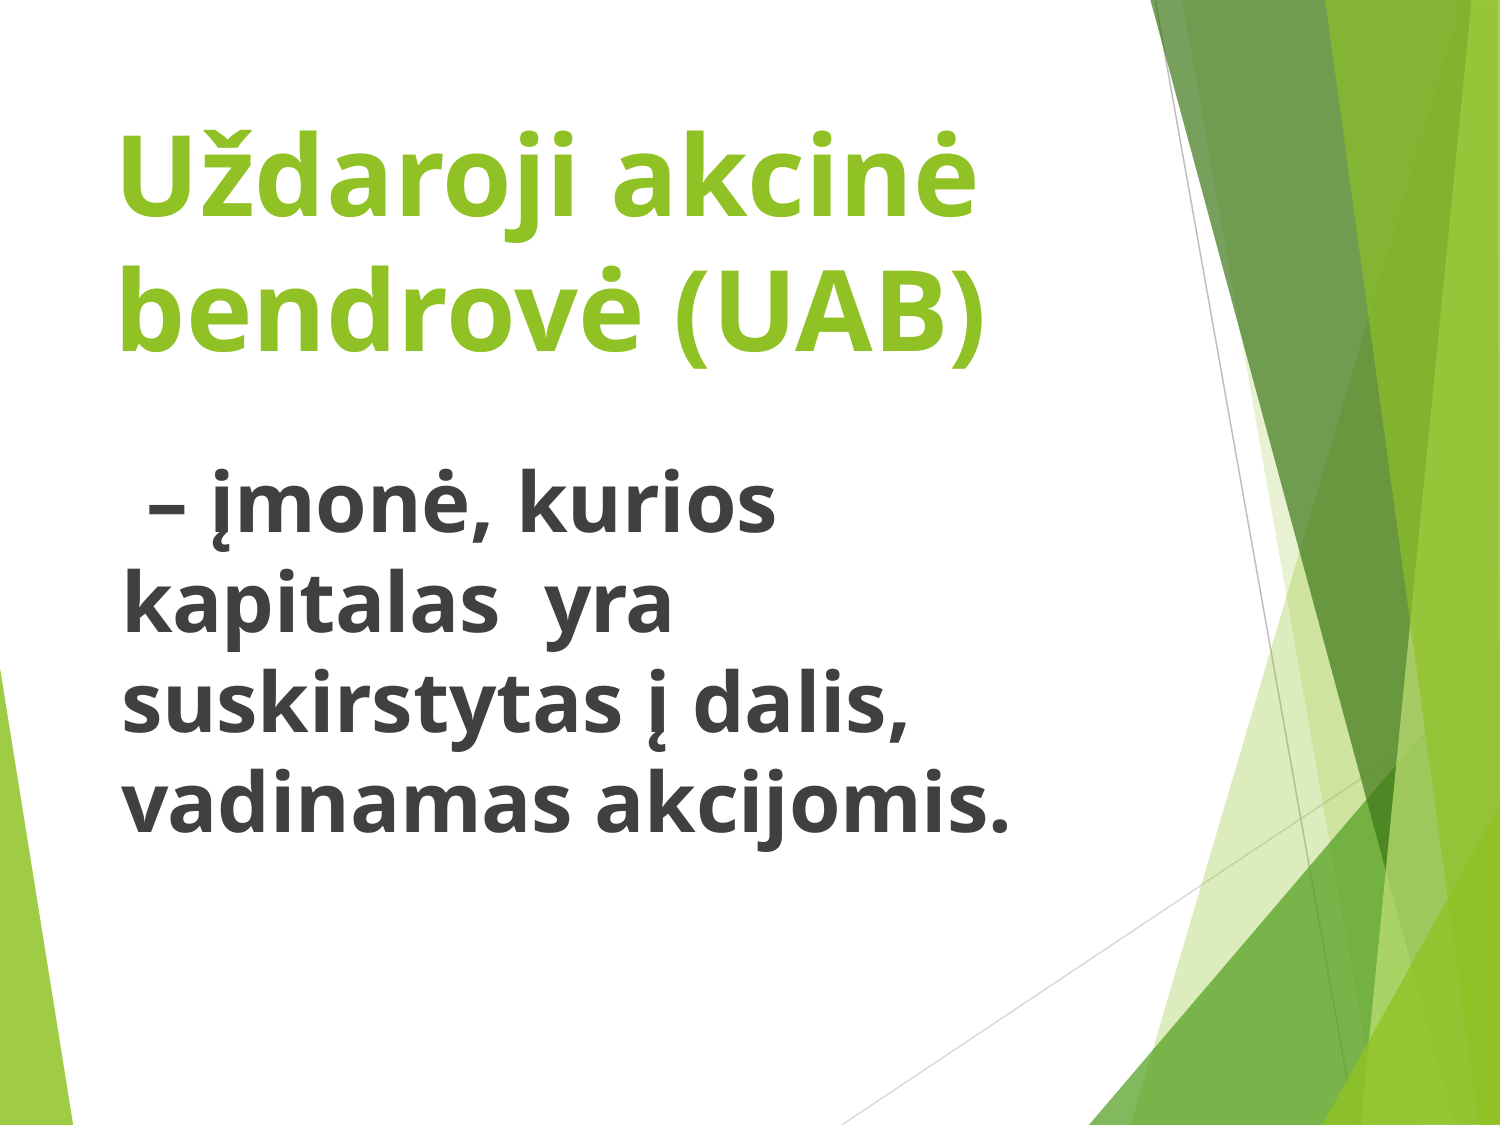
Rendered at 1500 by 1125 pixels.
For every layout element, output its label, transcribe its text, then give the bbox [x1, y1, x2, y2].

title Uždaroji akcinė bendrovė (UAB) [112, 102, 1388, 375]
text_box – įmonė, kurios kapitalas yra suskirstytas į dalis, vadinamas akcijomis. [118, 447, 1106, 850]
